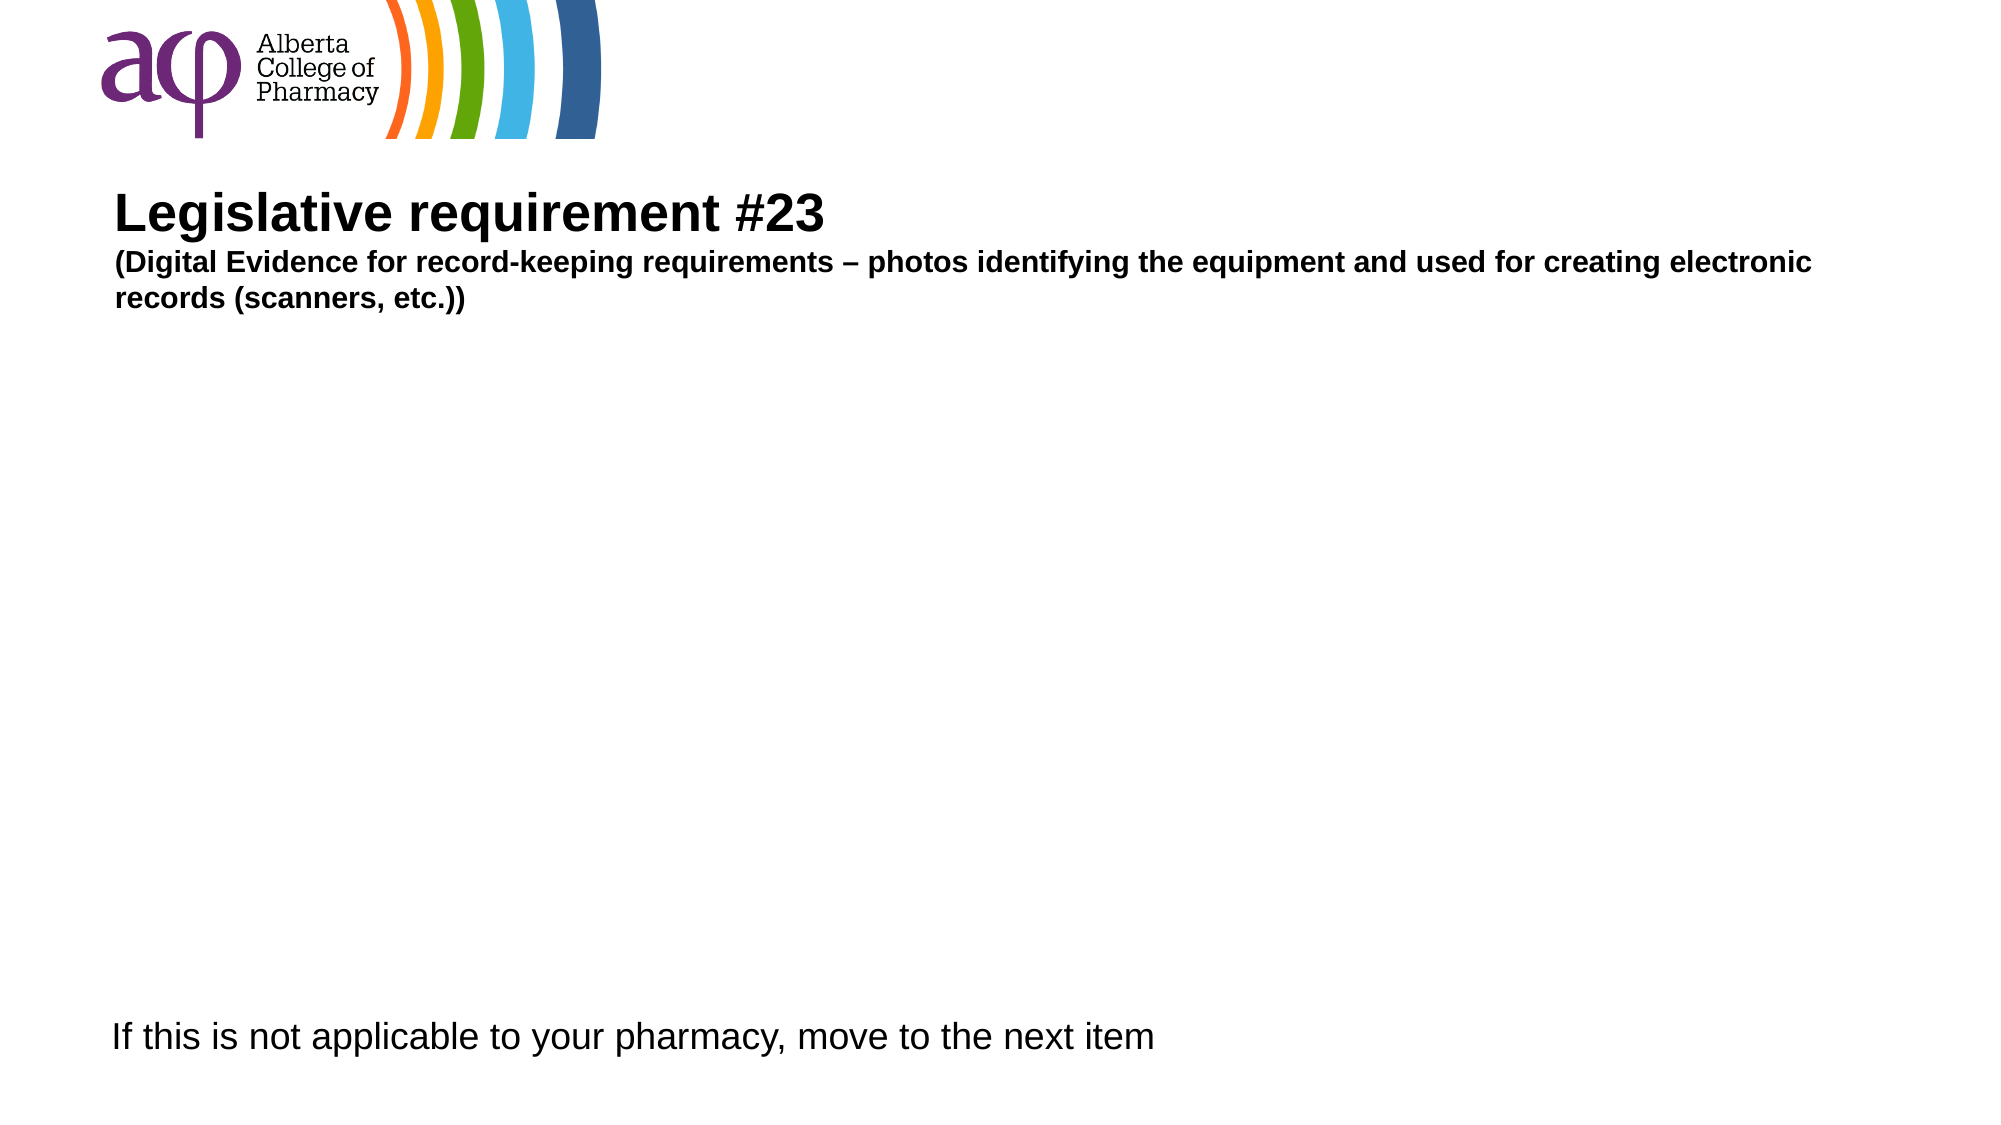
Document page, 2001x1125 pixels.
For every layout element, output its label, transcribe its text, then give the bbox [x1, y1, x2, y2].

title Legislative requirement #23 (Digital Evidence for record-keeping requirements – photos identifying the equipment and used for creating electronic records (scanners, etc.)) [99, 169, 1900, 323]
picture [99, 0, 613, 139]
footer If this is not applicable to your pharmacy, move to the next item [96, 1004, 1899, 1065]
